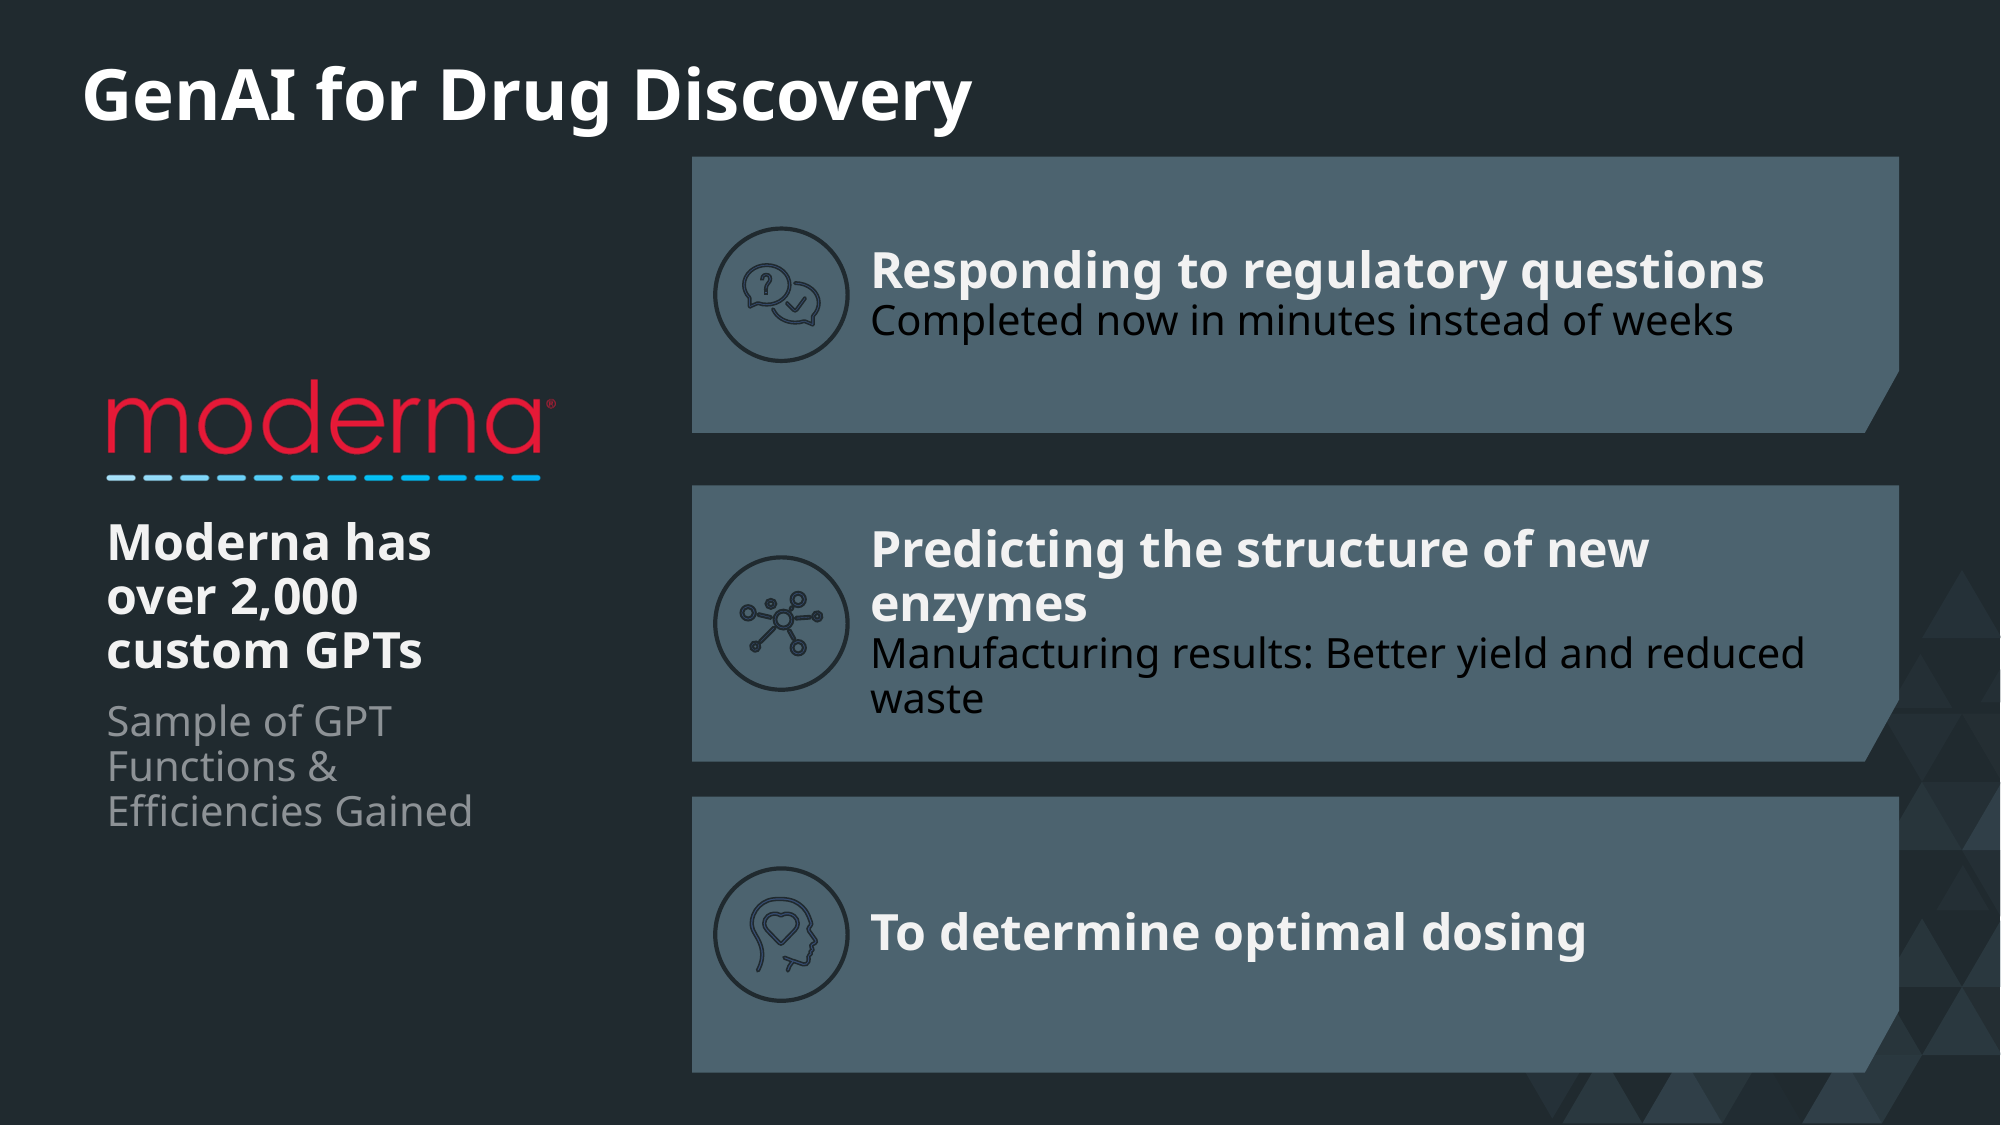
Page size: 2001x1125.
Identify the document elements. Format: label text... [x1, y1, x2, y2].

list Predicting the structure of new enzymes Manufacturing results: Better yield and reduced waste [855, 539, 1884, 708]
title GenAI for Drug Discovery [81, 51, 1912, 199]
text_box Responding to regulatory questions Completed now in minutes instead of weeks [855, 210, 1883, 379]
text_box [692, 199, 1900, 433]
text_box [692, 485, 1900, 762]
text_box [750, 897, 818, 972]
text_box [740, 591, 823, 656]
text_box [715, 868, 848, 1001]
list To determine optimal dosing [855, 850, 1884, 1019]
text_box Moderna has over 2,000 custom GPTs Sample of GPT Functions & Efficiencies Gained [106, 510, 569, 866]
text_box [742, 263, 821, 326]
text_box [692, 796, 1900, 1073]
picture [100, 376, 564, 484]
text_box [715, 557, 848, 690]
text_box [715, 228, 848, 361]
